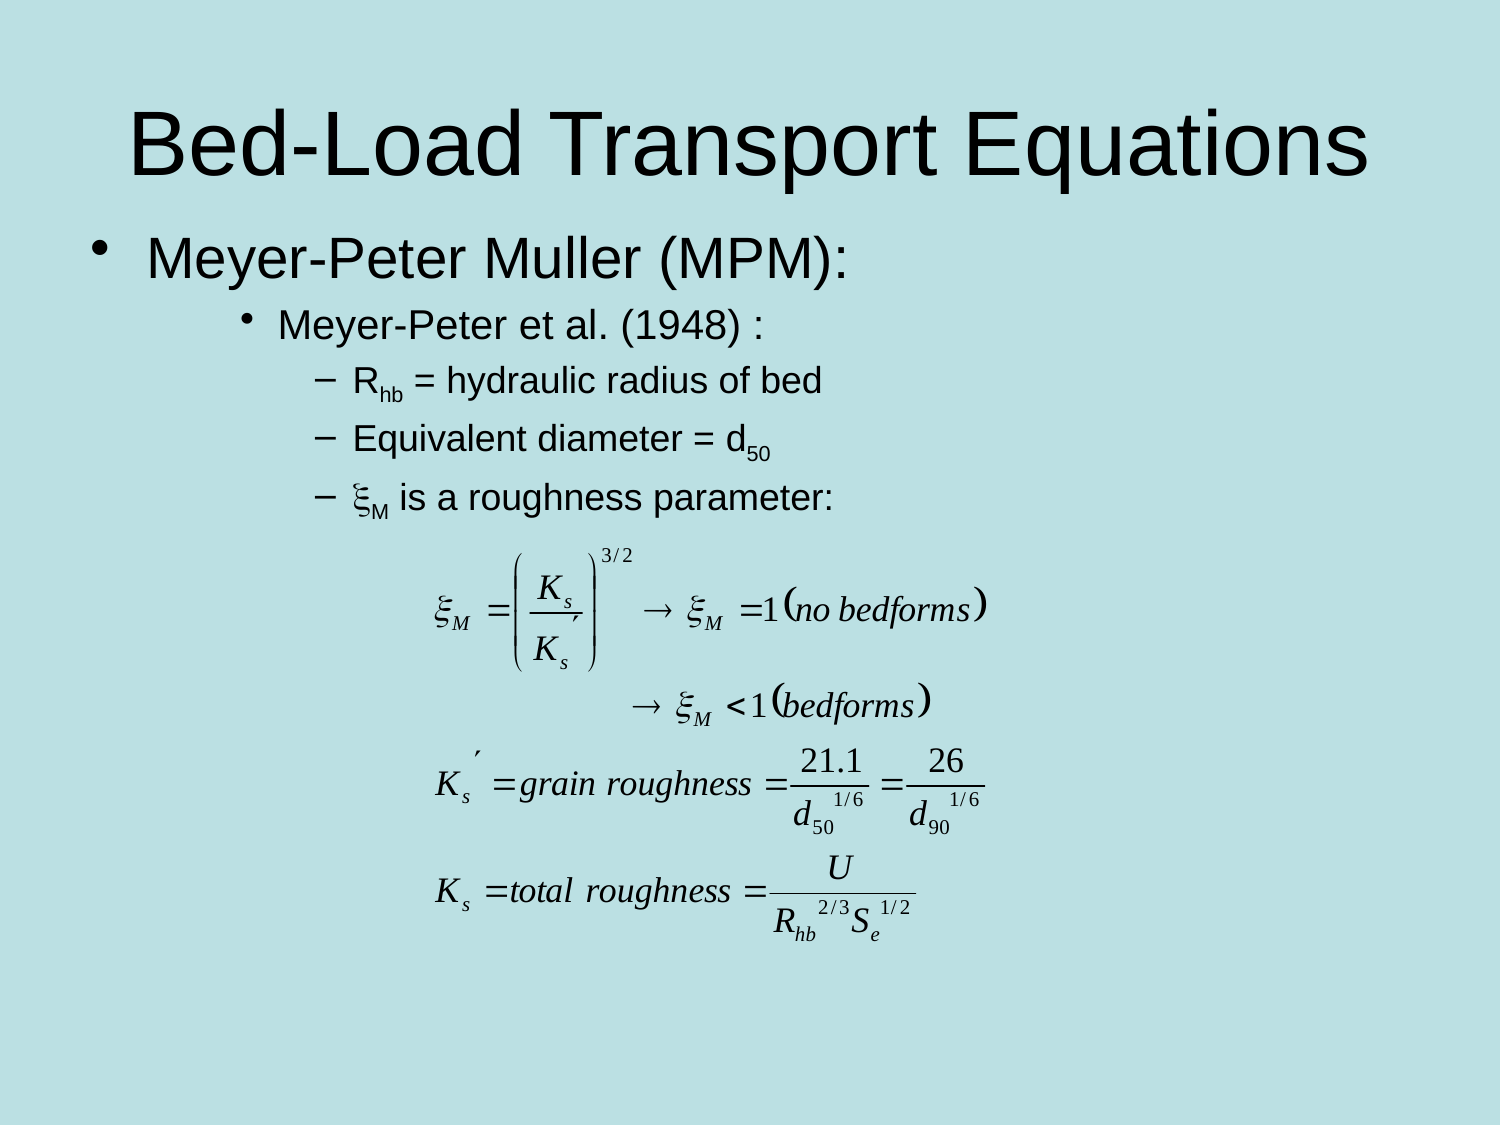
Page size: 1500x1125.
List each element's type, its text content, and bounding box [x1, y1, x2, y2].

list Meyer-Peter Muller (MPM): Meyer-Peter et al. (1948) : Rhb = hydraulic radius of bed Equivalent diameter = d50 xM is a roughness parameter: Derived with d = 3.1-28.6 mm (applicable to d > 2.0 mm) Derived with Sf = 0.0004-0.020 [74, 212, 1313, 1063]
title Bed-Load Transport Equations [74, 44, 1426, 233]
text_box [428, 537, 993, 951]
